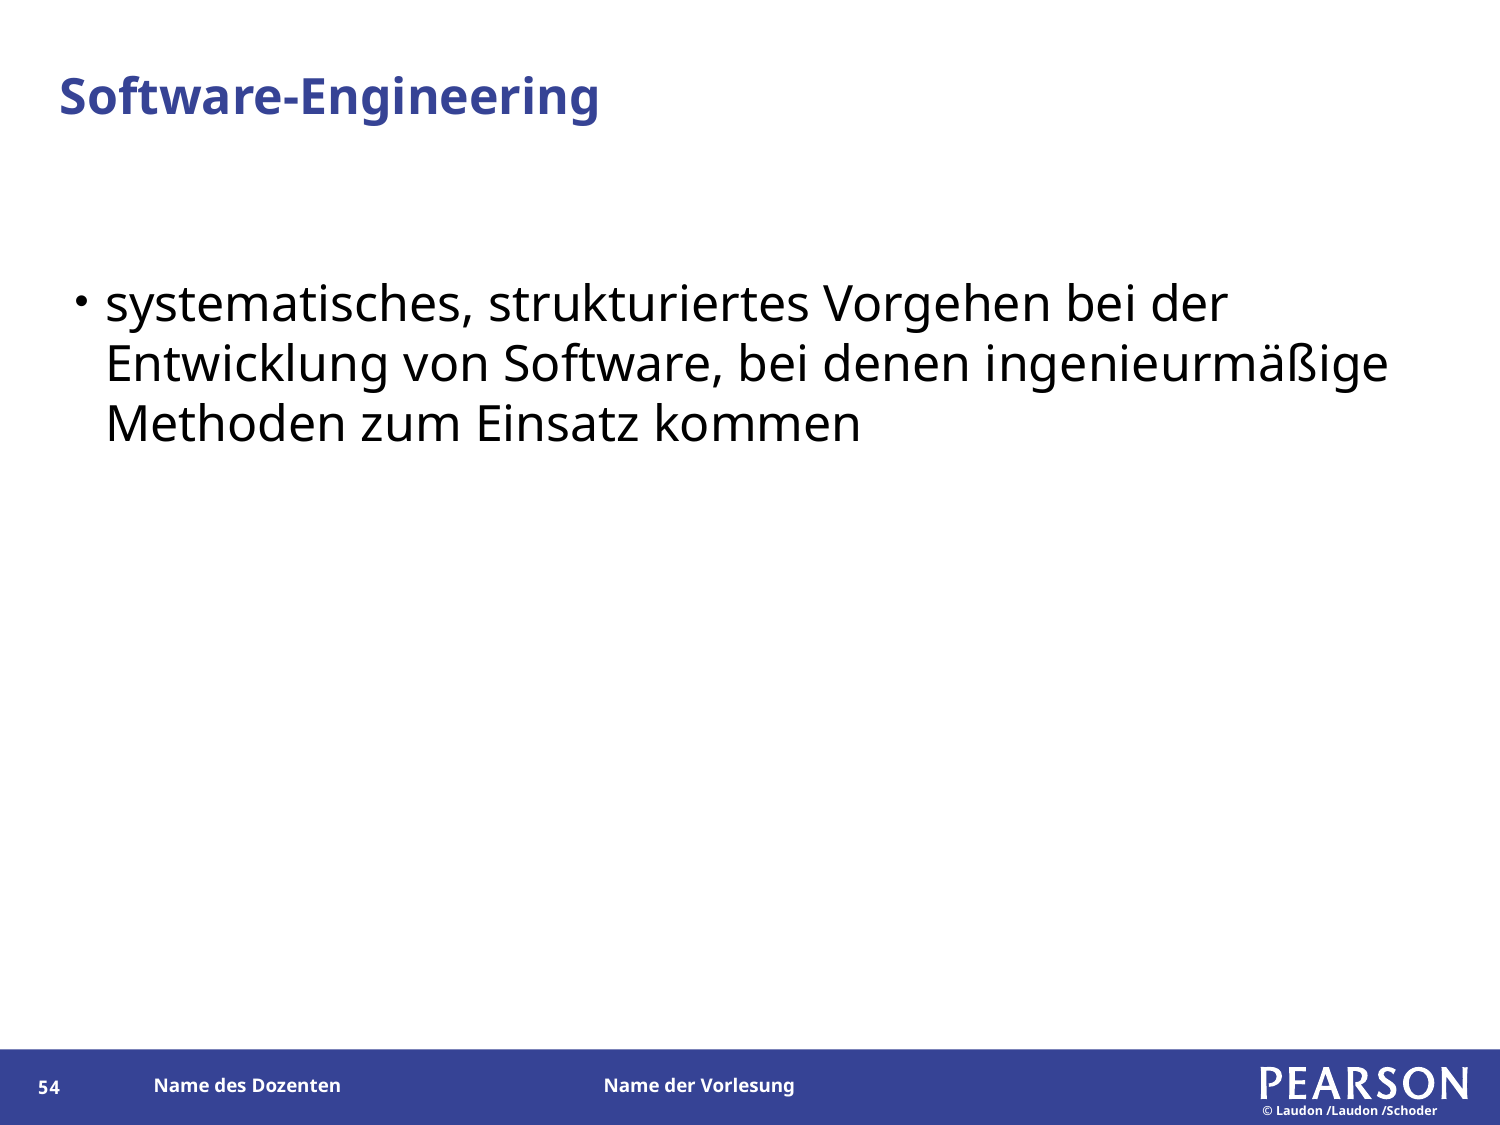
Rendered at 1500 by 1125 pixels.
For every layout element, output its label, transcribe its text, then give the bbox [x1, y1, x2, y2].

slide_number 53 [22, 1067, 136, 1098]
list systematisches, strukturiertes Vorgehen bei der Entwicklung von Software, bei denen ingenieurmäßige Methoden zum Einsatz kommen [59, 263, 1410, 1017]
title Software-Engineering [59, 64, 1410, 213]
